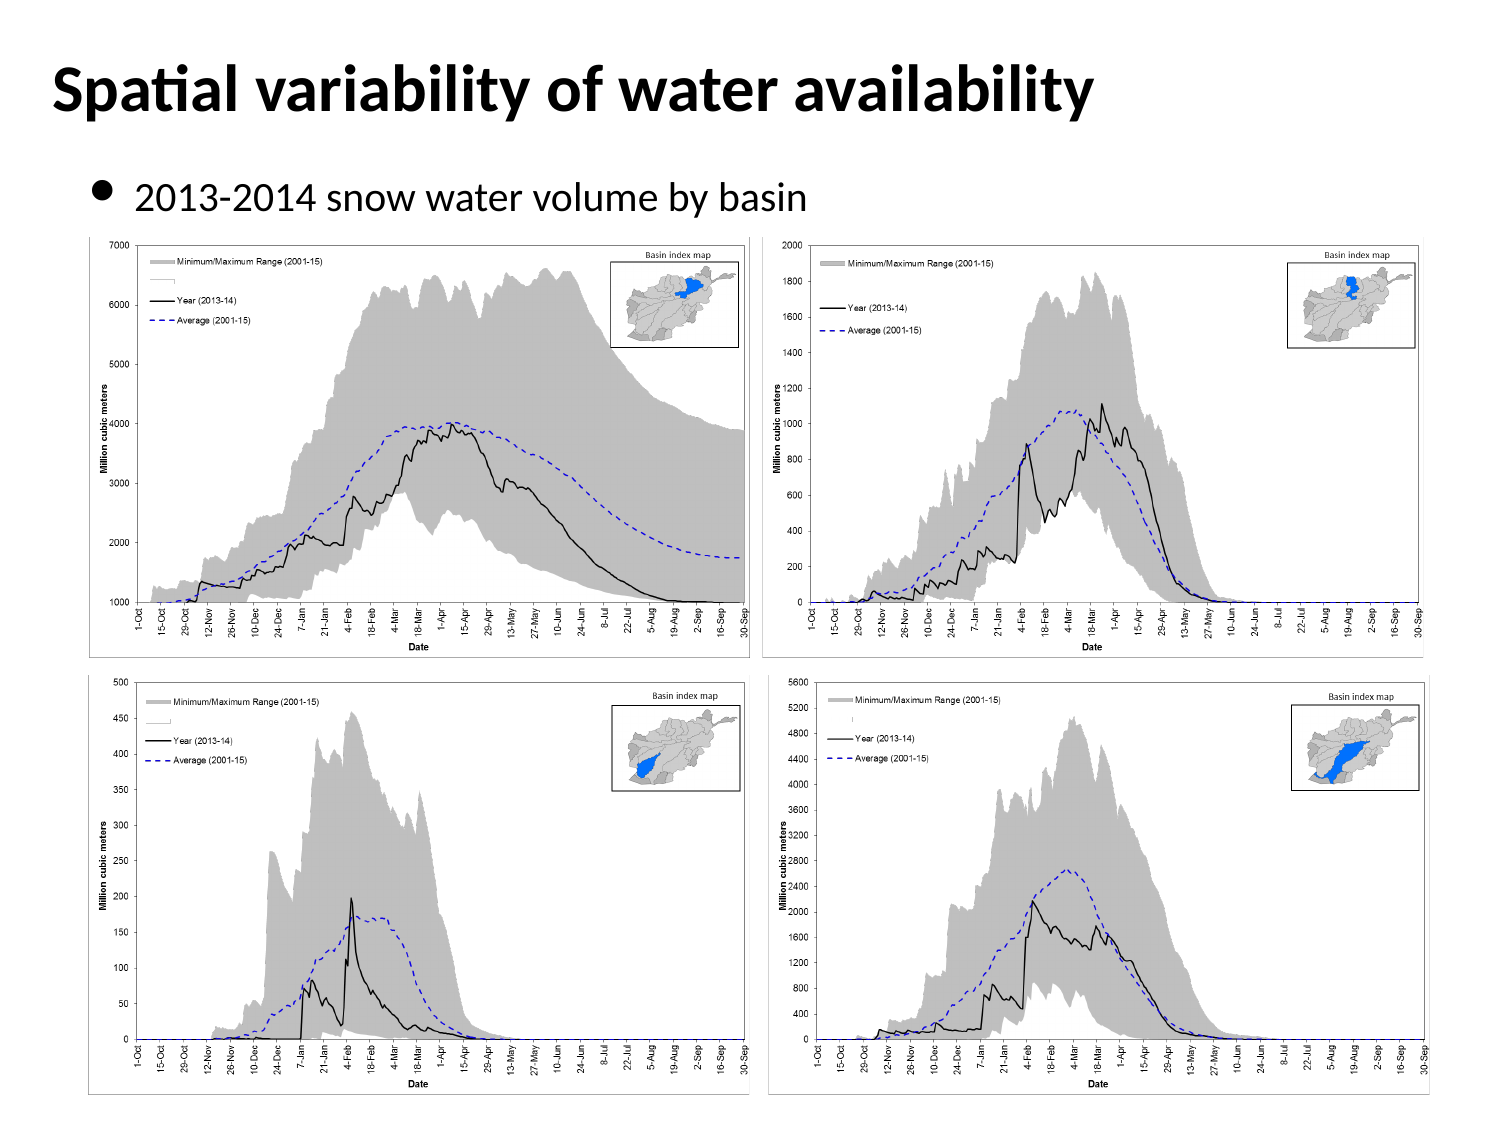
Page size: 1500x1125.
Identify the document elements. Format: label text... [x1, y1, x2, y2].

picture [768, 674, 1430, 1096]
picture [762, 237, 1424, 658]
picture [88, 674, 750, 1096]
text_box 2013-2014 snow water volume by basin [74, 162, 1425, 238]
text_box Spatial variability of water availability [37, 37, 1388, 147]
picture [89, 237, 751, 658]
